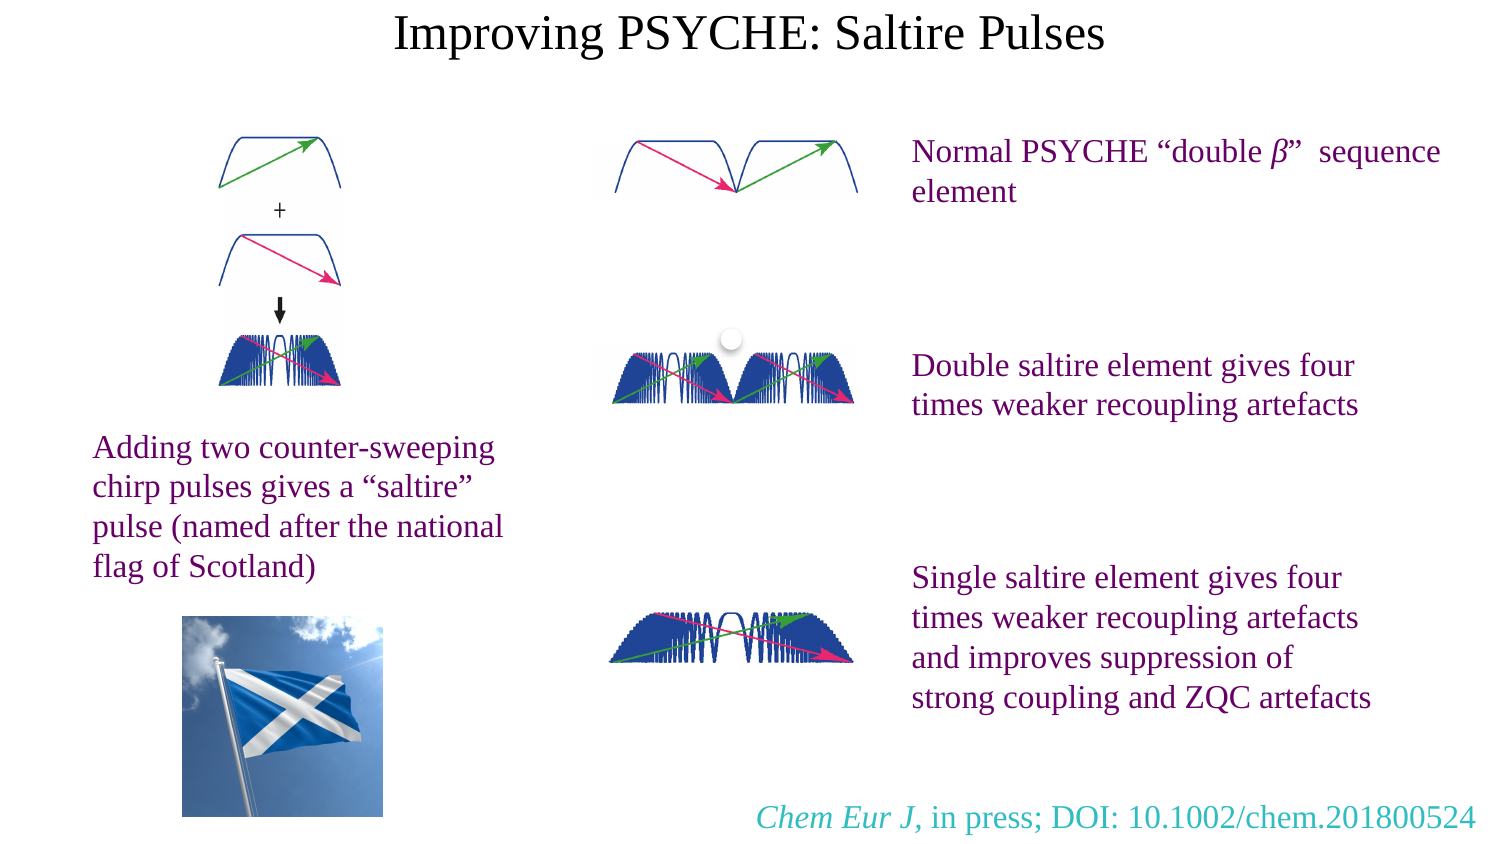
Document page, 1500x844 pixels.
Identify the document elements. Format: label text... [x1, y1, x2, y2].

text_box Adding two counter-sweeping chirp pulses gives a “saltire” pulse (named after the national flag of Scotland) [77, 417, 545, 592]
picture [182, 615, 383, 817]
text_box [592, 122, 1480, 219]
text_box Improving PSYCHE: Saltire Pulses [62, 0, 1438, 53]
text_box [589, 335, 1437, 432]
text_box [722, 328, 741, 333]
picture [218, 131, 348, 392]
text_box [595, 548, 1401, 726]
text_box Chem Eur J, in press; DOI: 10.1002/chem.201800524 [590, 788, 1492, 843]
